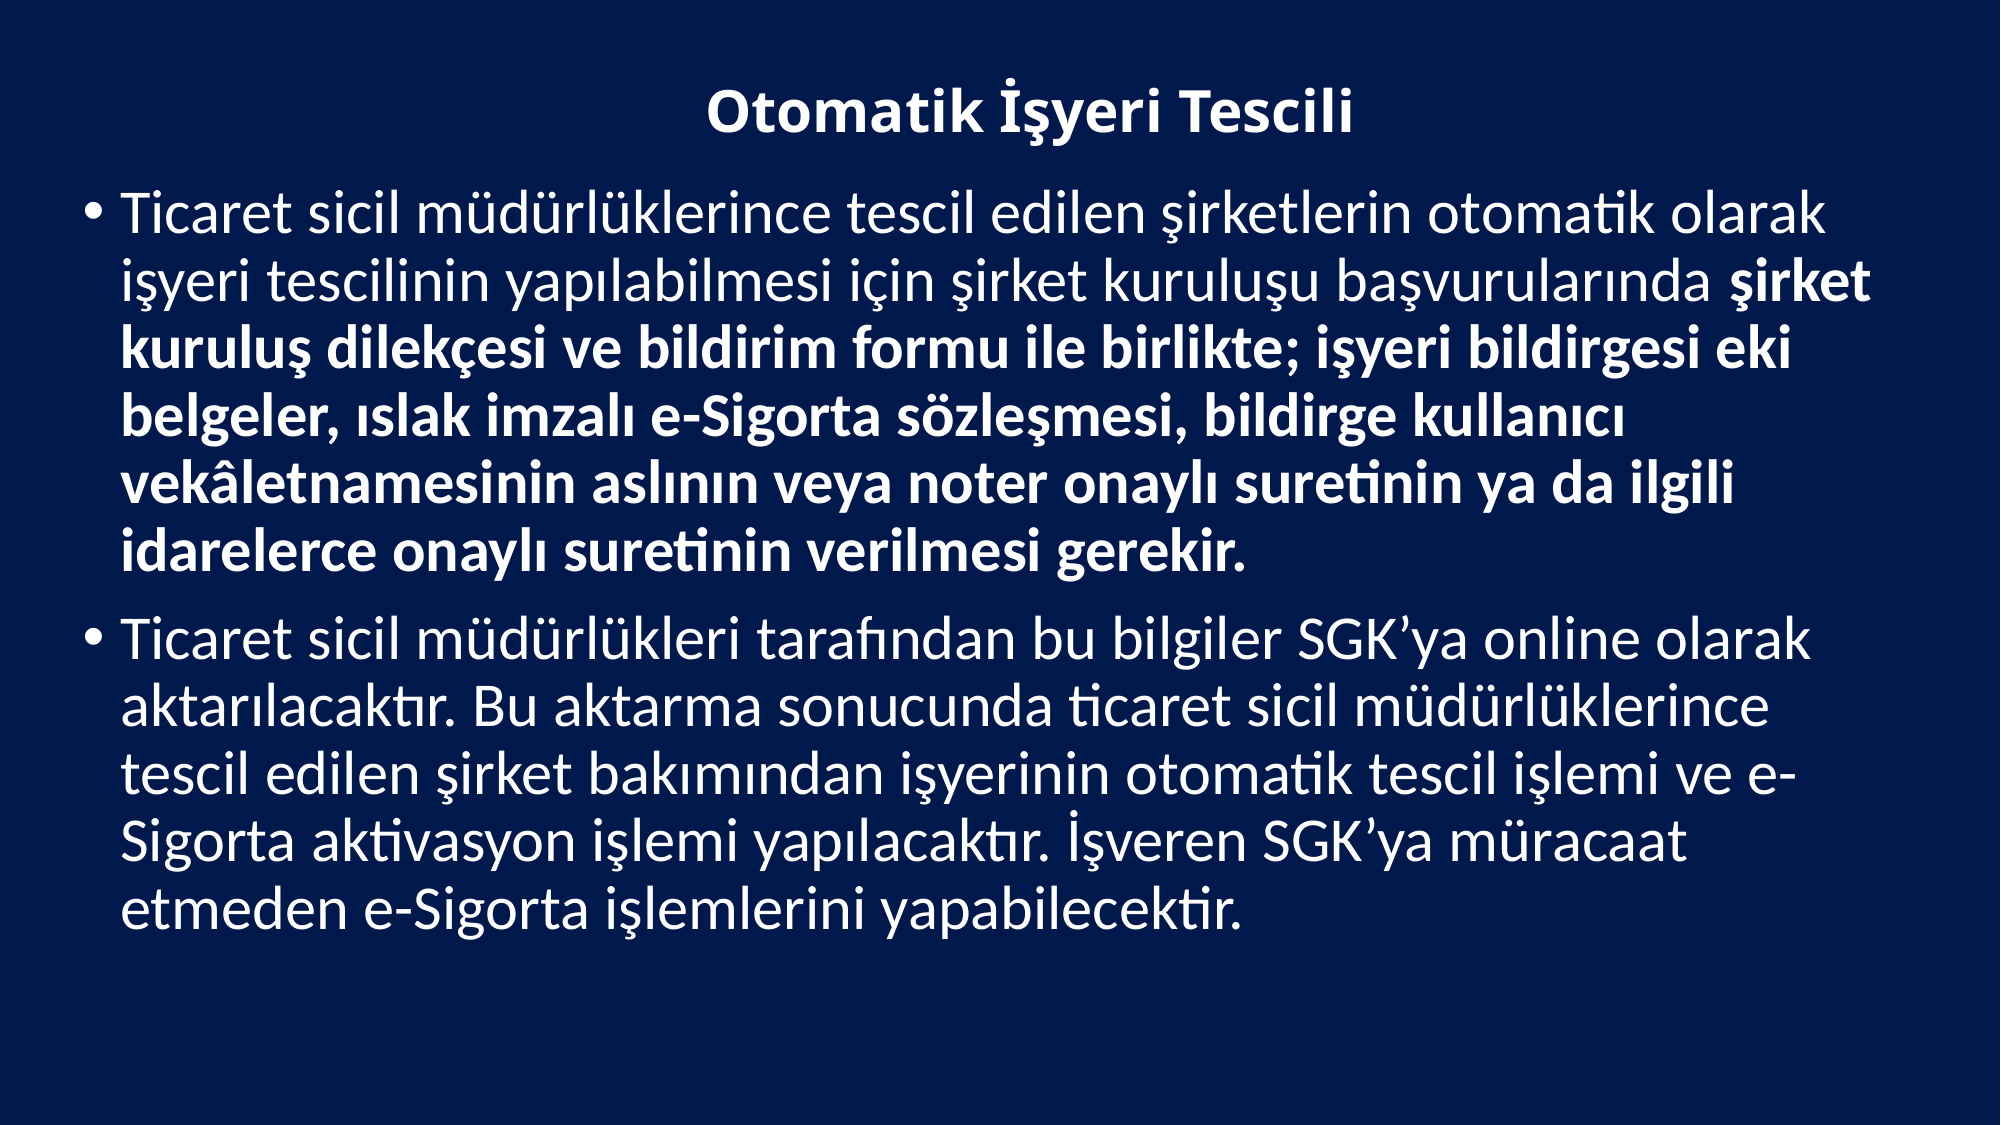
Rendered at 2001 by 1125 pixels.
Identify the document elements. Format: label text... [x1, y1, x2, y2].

list Ticaret sicil müdürlüklerince tescil edilen şirketlerin otomatik olarak işyeri tescilinin yapılabilmesi için şirket kuruluşu başvurularında şirket kuruluş dilekçesi ve bildirim formu ile birlikte; işyeri bildirgesi eki belgeler, ıslak imzalı e-Sigorta sözleşmesi, bildirge kullanıcı vekâletnamesinin aslının veya noter onaylı suretinin ya da ilgili idarelerce onaylı suretinin verilmesi gerekir. Ticaret sicil müdürlükleri tarafından bu bilgiler SGK’ya online olarak aktarılacaktır. Bu aktarma sonucunda ticaret sicil müdürlüklerince tescil edilen şirket bakımından işyerinin otomatik tescil işlemi ve e-Sigorta aktivasyon işlemi yapılacaktır. İşveren SGK’ya müracaat etmeden e-Sigorta işlemlerini yapabilecektir. [67, 172, 1915, 1068]
title Otomatik İşyeri Tescili [67, 55, 1993, 173]
